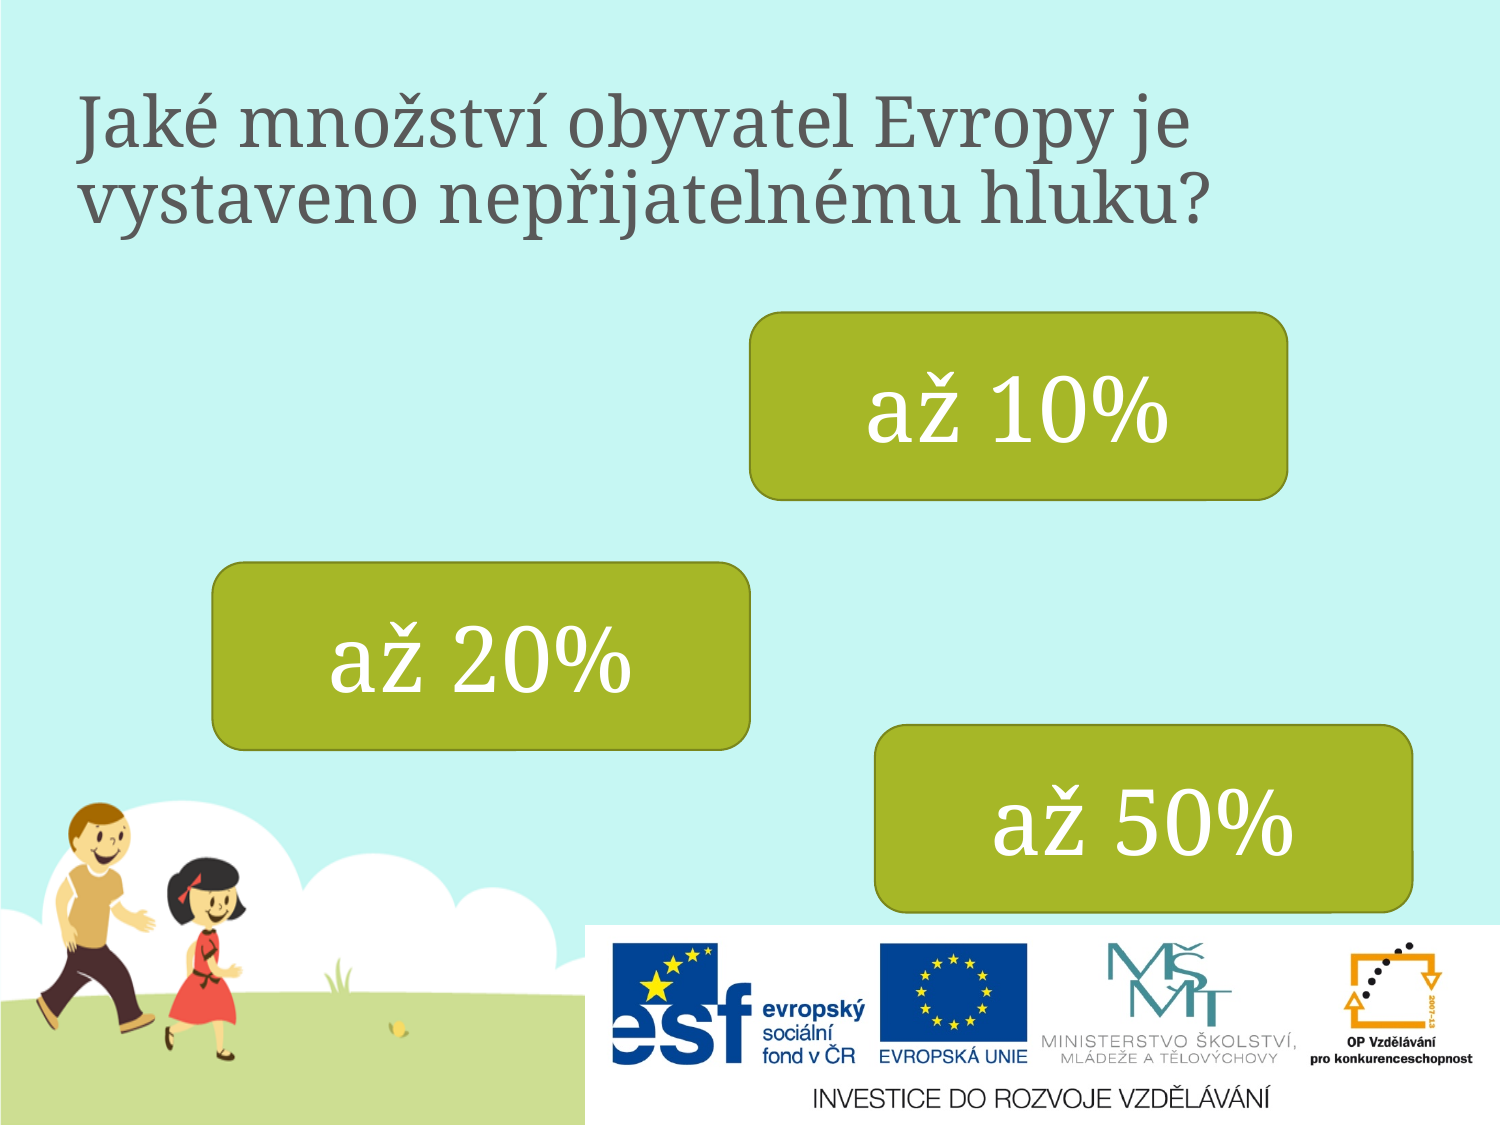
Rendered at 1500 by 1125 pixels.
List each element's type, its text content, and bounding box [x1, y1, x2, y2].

picture [0, 0, 1500, 1125]
text_box až 20% [211, 561, 751, 752]
title Jaké množství obyvatel Evropy je vystaveno nepřijatelnému hluku? [62, 50, 1425, 247]
text_box až 10% [748, 311, 1289, 502]
text_box až 50% [873, 723, 1414, 914]
